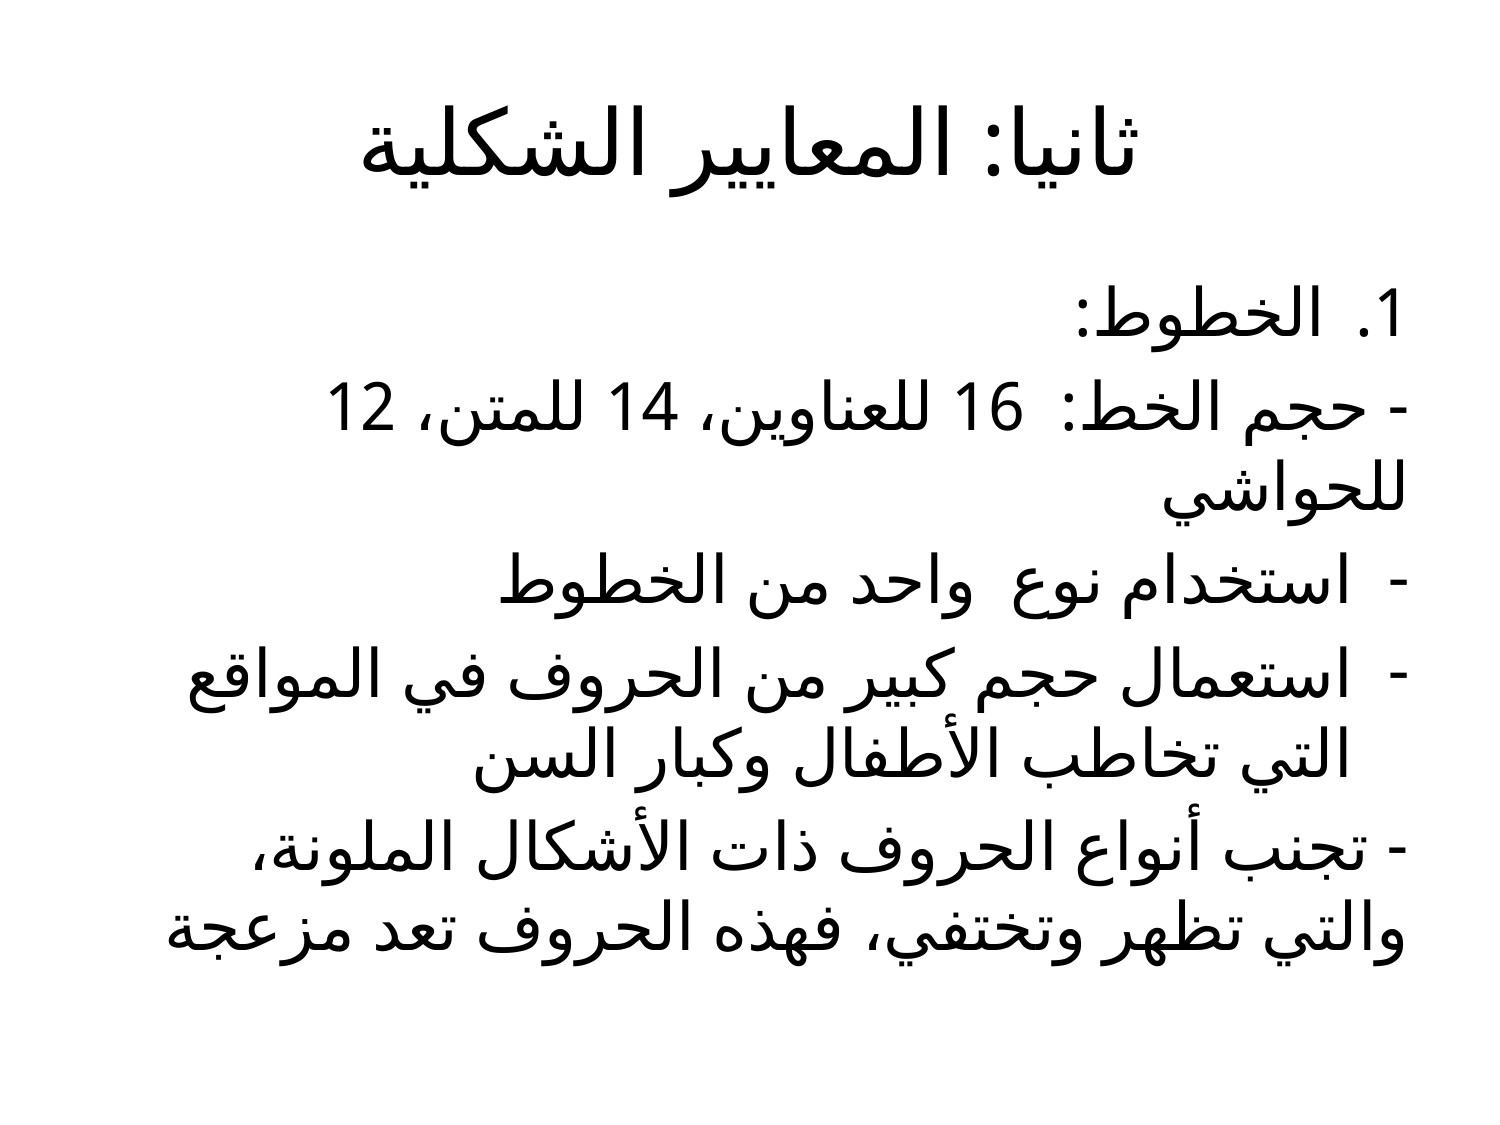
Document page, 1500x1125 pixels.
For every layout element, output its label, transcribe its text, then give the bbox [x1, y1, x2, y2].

title ثانيا: المعايير الشكلية [75, 45, 1425, 233]
list الخطوط: - حجم الخط: 16 للعناوين، 14 للمتن، 12 للحواشي استخدام نوع واحد من الخطوط استعمال حجم كبير من الحروف في المواقع التي تخاطب الأطفال وكبار السن - تجنب أنواع الحروف ذات الأشكال الملونة، والتي تظهر وتختفي، فهذه الحروف تعد مزعجة [75, 262, 1425, 1005]
